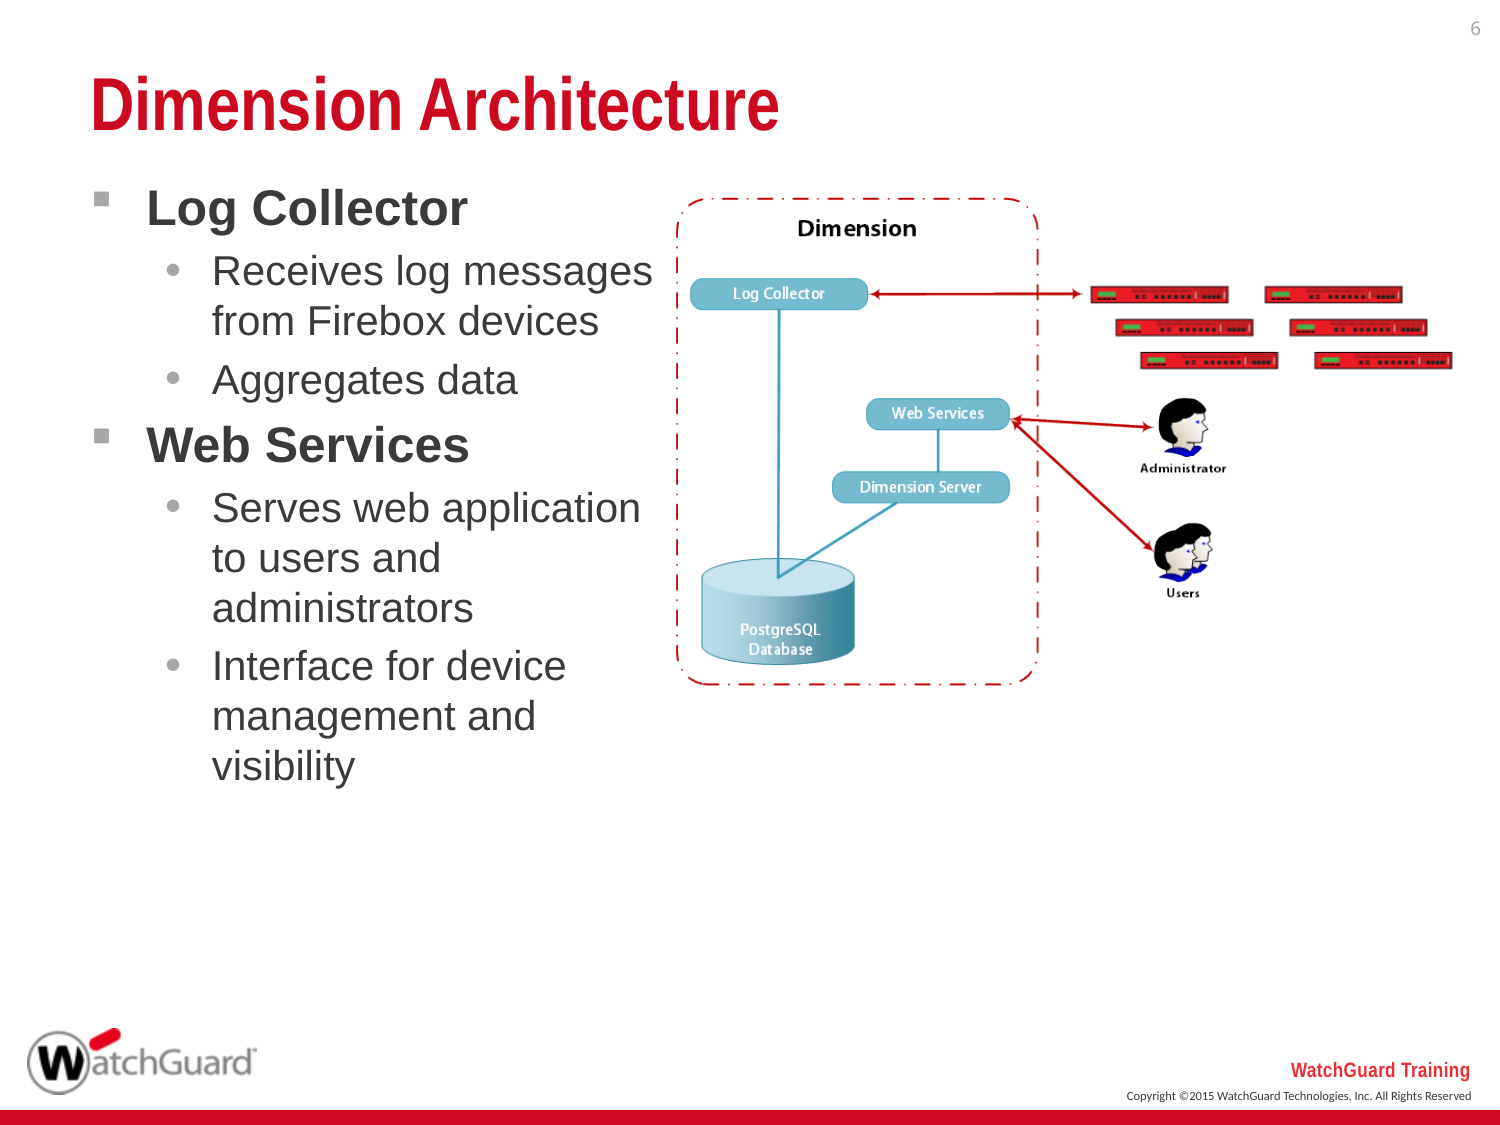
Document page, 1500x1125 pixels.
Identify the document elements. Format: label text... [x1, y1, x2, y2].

picture [27, 1028, 257, 1095]
list Log Collector Receives log messages from Firebox devices Aggregates data Web Services Serves web application to users and administrators Interface for device management and visibility [75, 168, 675, 1007]
picture [674, 197, 1459, 687]
title Dimension Architecture [75, 45, 1425, 156]
slide_number 6 [1398, 3, 1497, 57]
